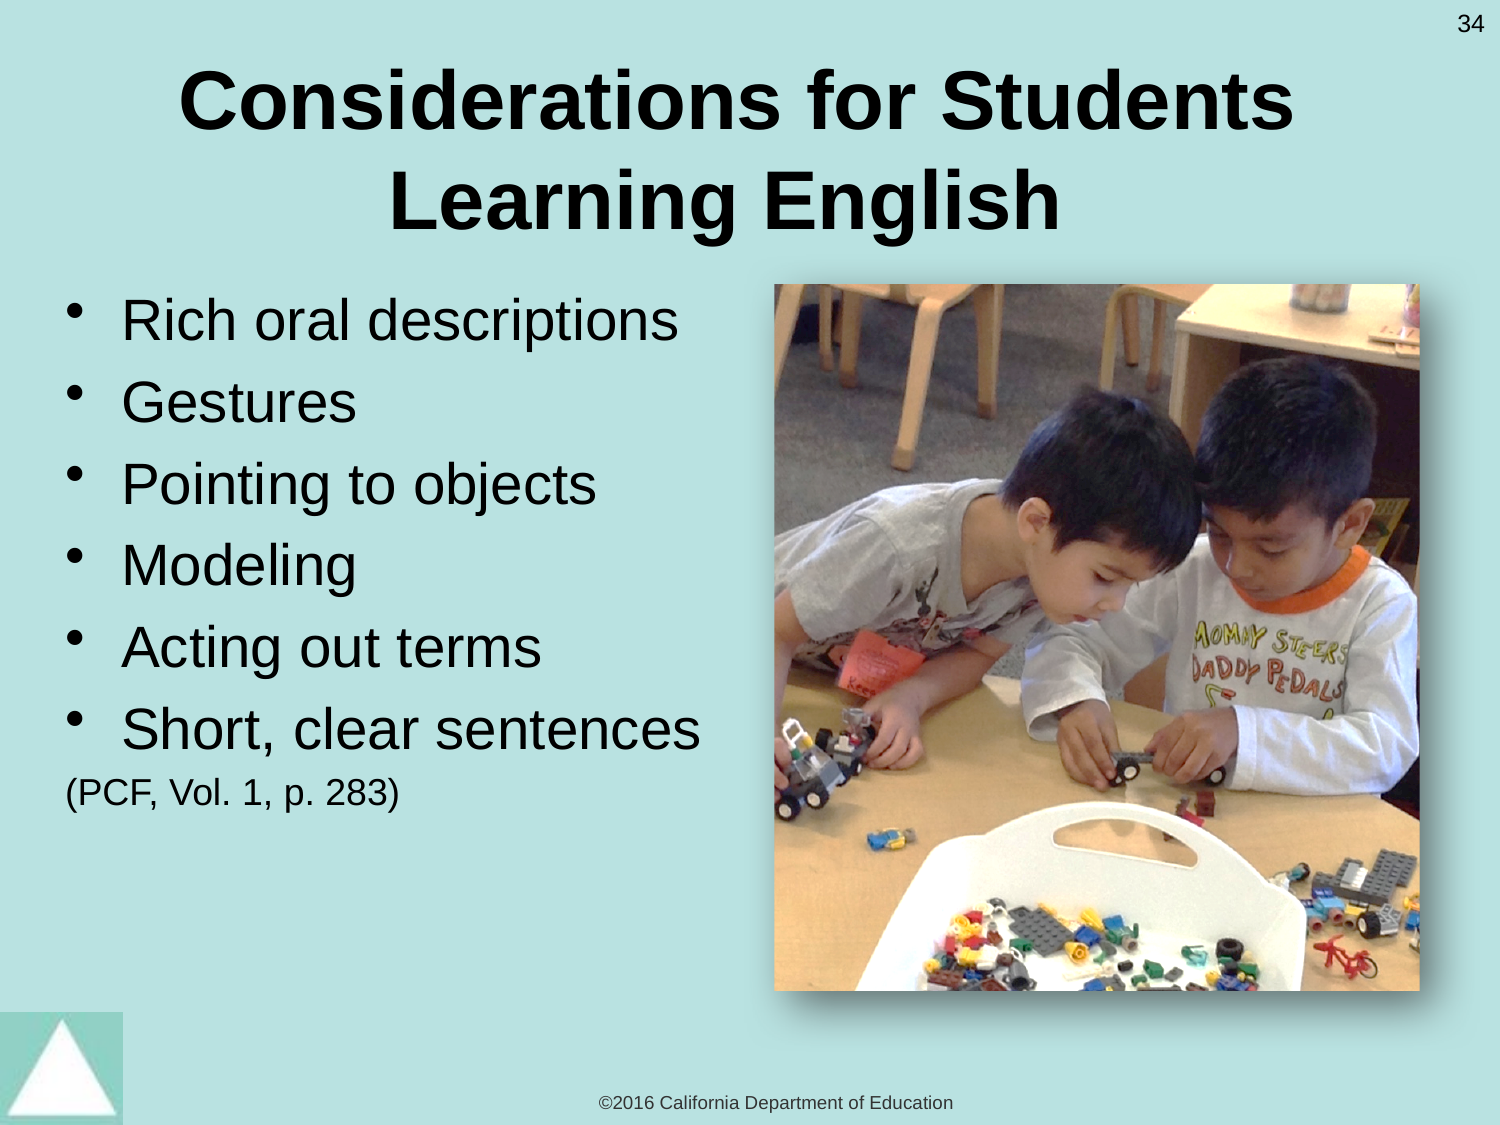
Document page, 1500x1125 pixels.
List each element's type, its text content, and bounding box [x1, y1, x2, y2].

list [774, 284, 1420, 991]
title Considerations for Students Learning English [50, 52, 1425, 241]
picture [0, 1012, 123, 1125]
list Rich oral descriptions Gestures Pointing to objects Modeling Acting out terms Short, clear sentences (PCF, Vol. 1, p. 283) [50, 275, 725, 1000]
